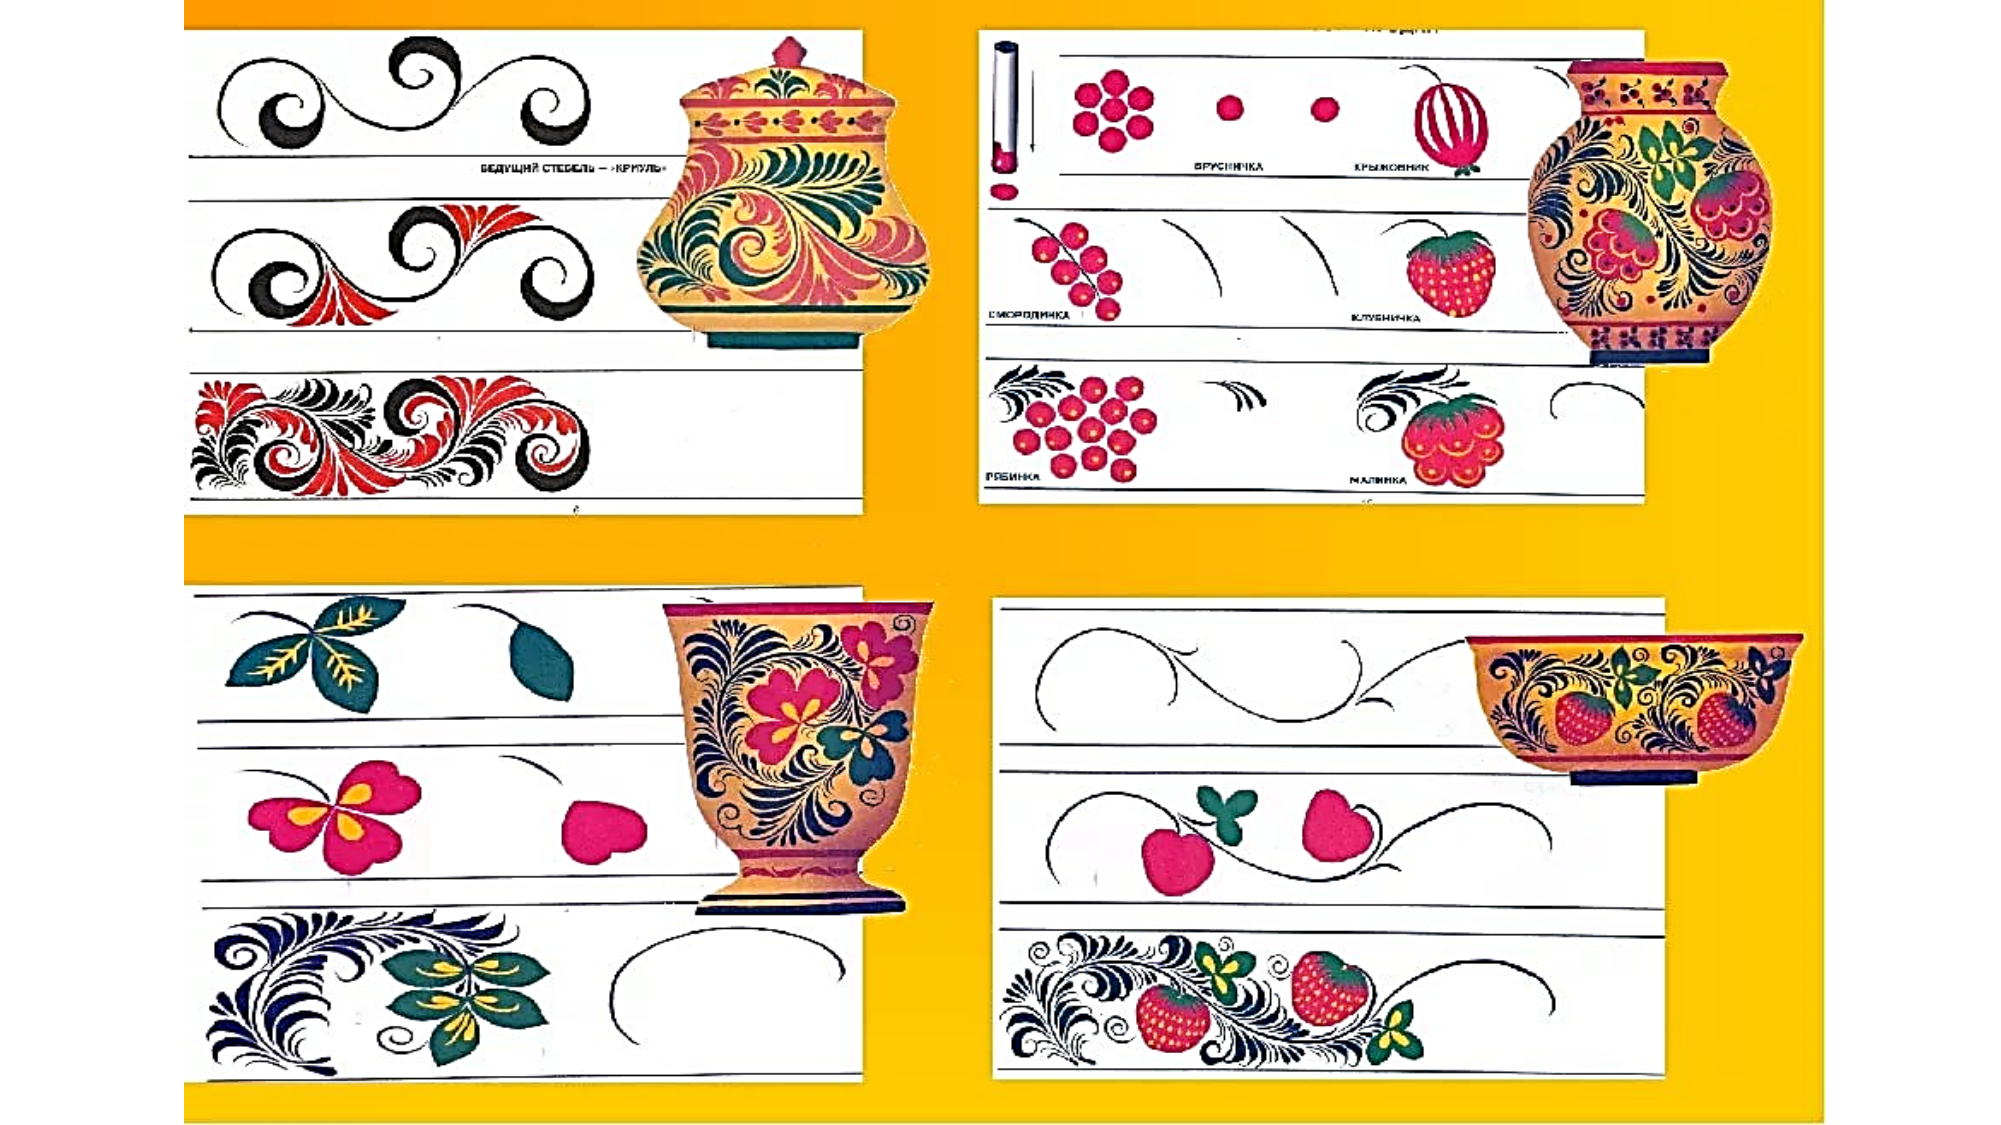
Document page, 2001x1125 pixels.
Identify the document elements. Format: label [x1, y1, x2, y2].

picture [184, 0, 1826, 1125]
